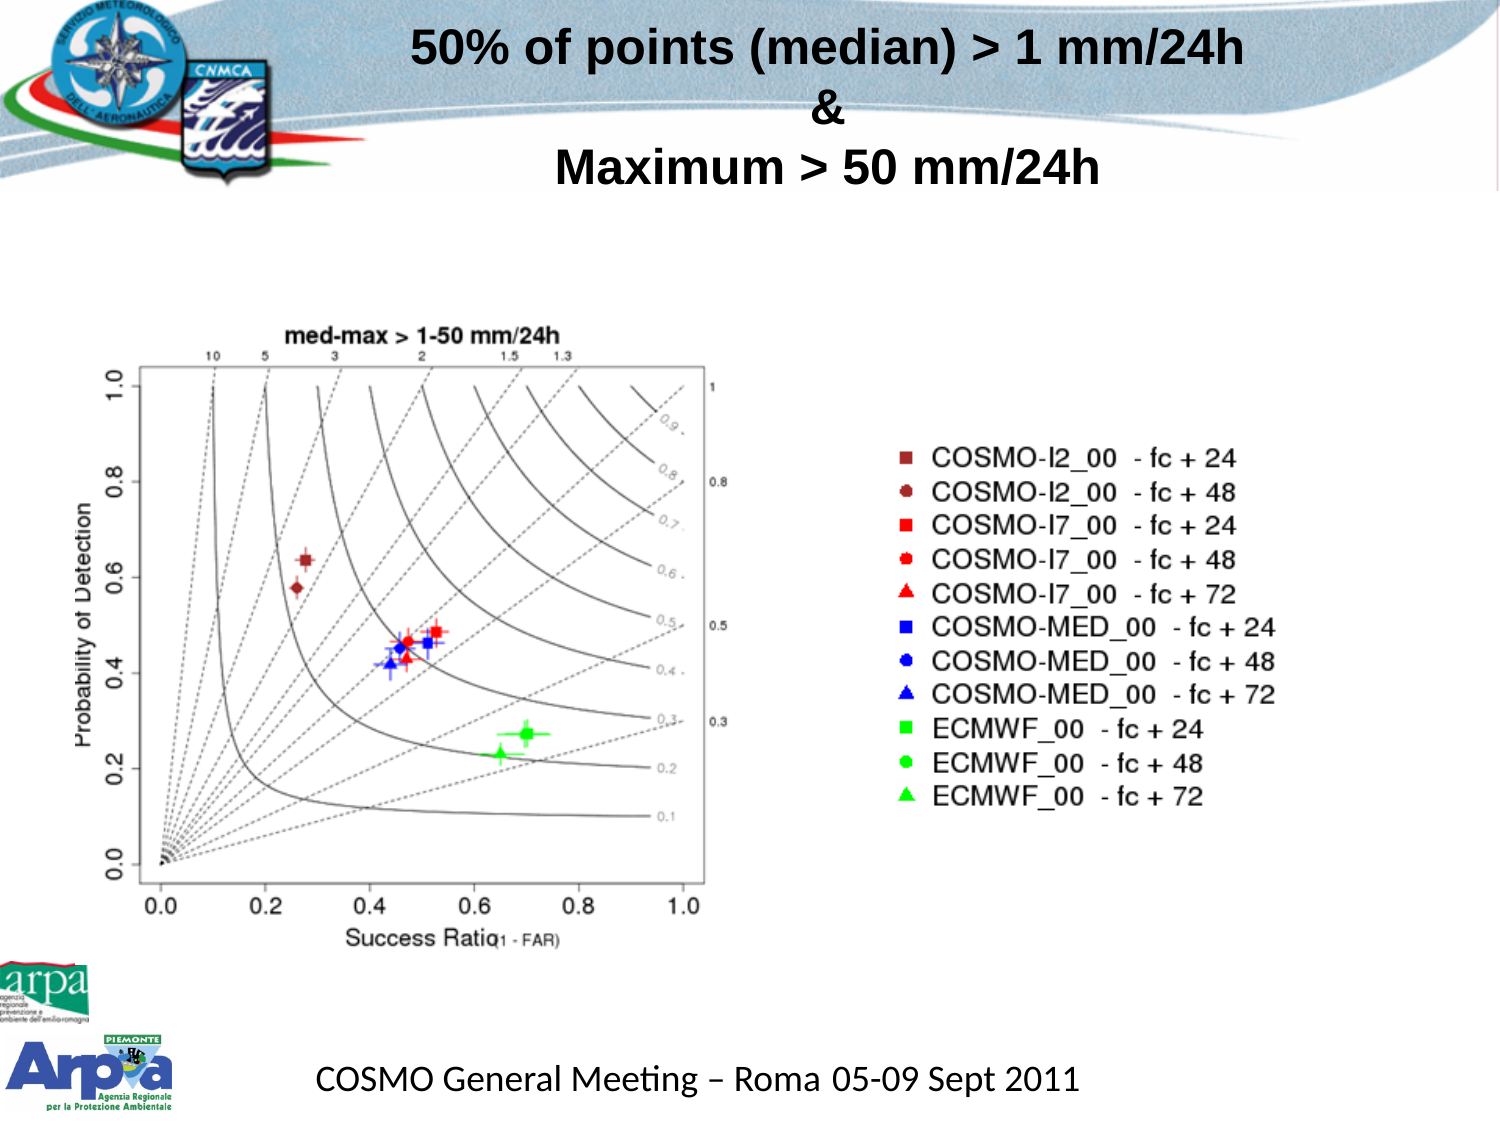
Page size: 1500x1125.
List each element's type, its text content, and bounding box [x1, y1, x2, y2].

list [875, 422, 1312, 845]
picture [0, 961, 89, 1024]
picture [5, 1034, 172, 1111]
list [74, 302, 738, 965]
picture [0, 0, 1500, 191]
text_box 50% of points (median) > 1 mm/24h & Maximum > 50 mm/24h [395, 6, 1261, 202]
